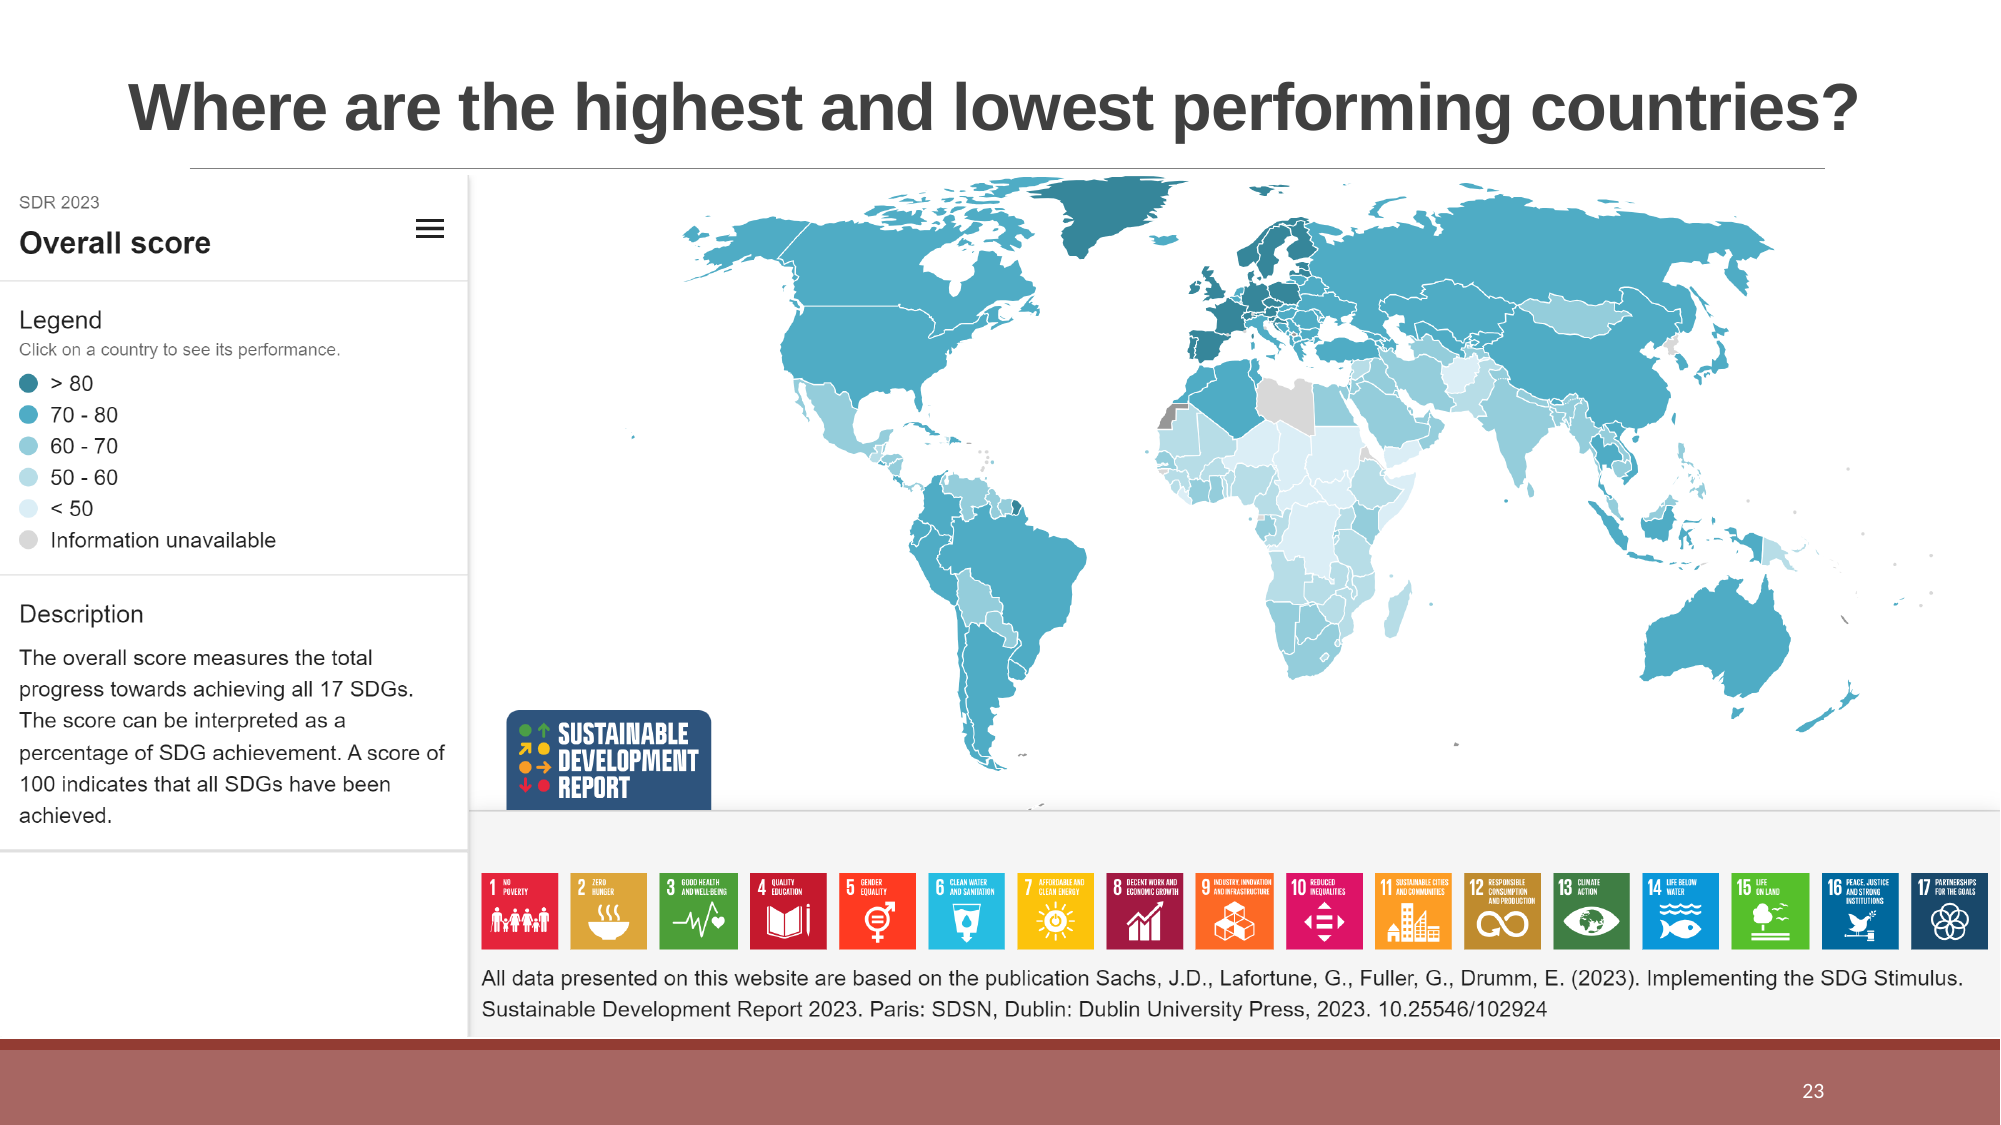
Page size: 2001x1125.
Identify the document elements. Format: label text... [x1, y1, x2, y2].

picture [0, 174, 2000, 1038]
title Where are the highest and lowest performing countries? [113, 24, 1886, 152]
slide_number 23 [1624, 1059, 1840, 1120]
